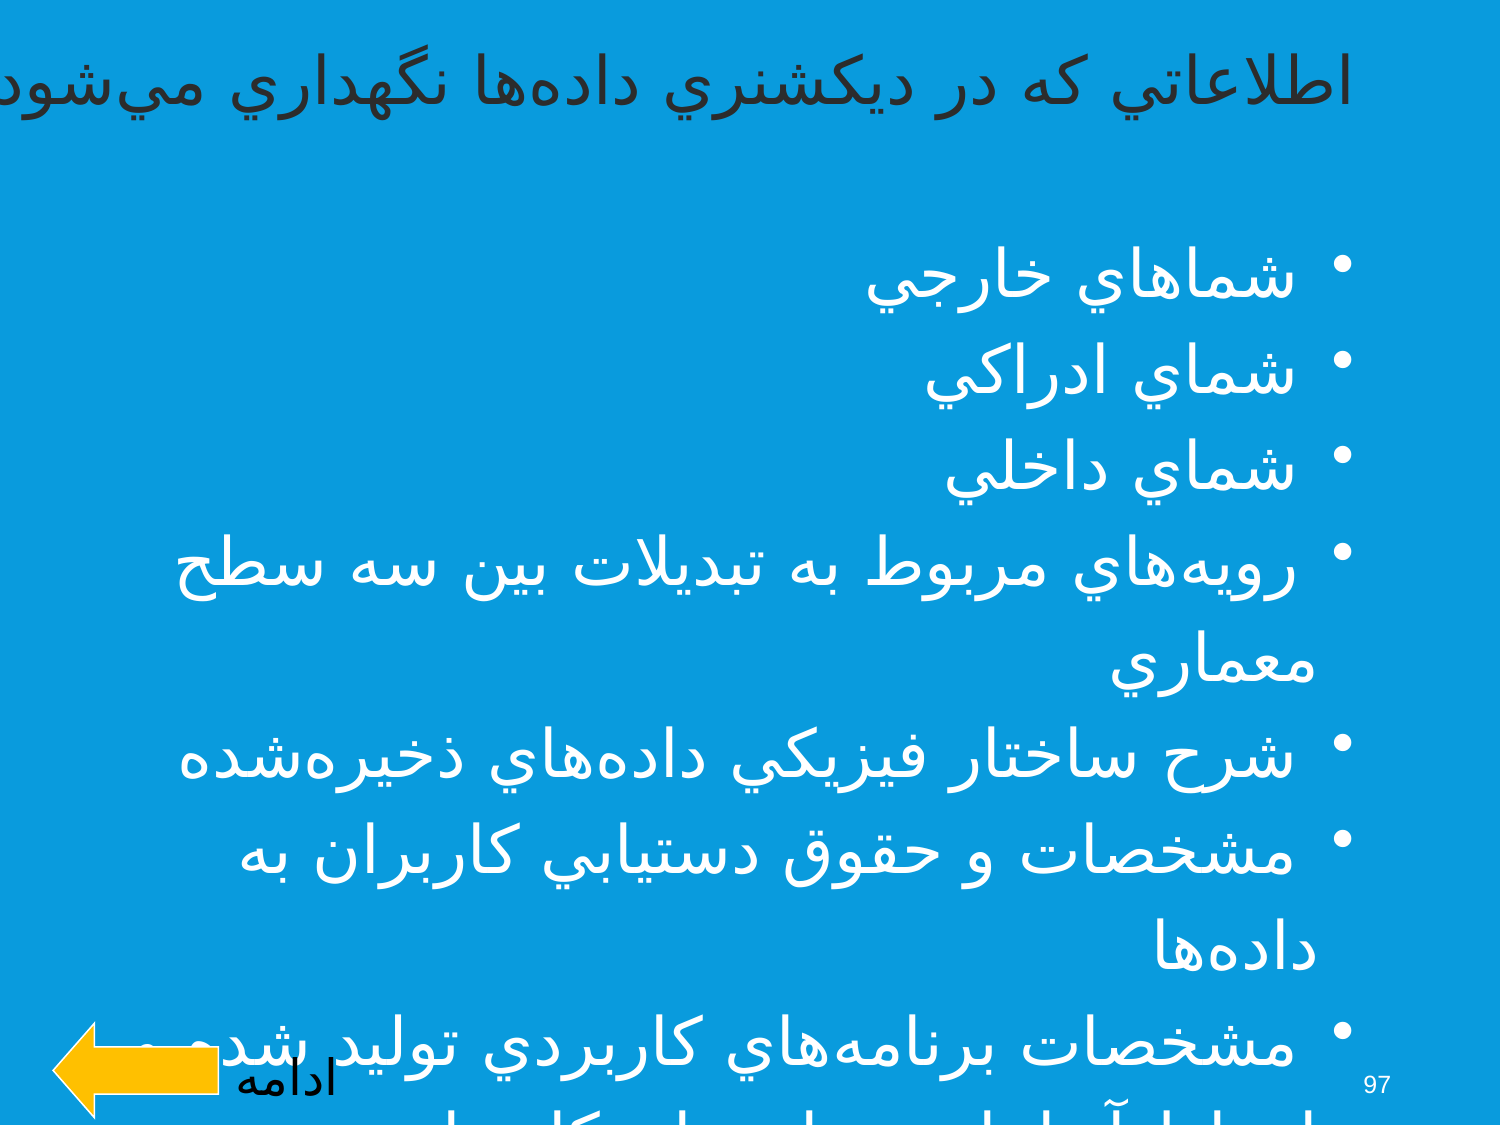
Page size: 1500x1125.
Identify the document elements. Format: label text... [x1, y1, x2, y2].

text_box ادامه [220, 1038, 354, 1114]
text_box اطلاعاتي كه در ديكشنري داده‌ها نگهداري مي‌شود: [0, 30, 1371, 126]
text_box شماهاي خارجي شماي ادراكي شماي داخلي رويه‌هاي مربوط به تبديلات بين سه سطح معماري شرح ساختار فيزيكي داده‌هاي ذخيره‌شده مشخصات و حقوق دستيابي كاربران به داده‌ها مشخصات برنامه‌هاي كاربردي توليد شده و ارتباط آنها با درخواستهاي كاربران مشخصات پايانه‌هاي متصل به سيستم [88, 207, 1370, 1125]
text_box [53, 1023, 219, 1118]
slide_number 97 [1355, 1053, 1473, 1114]
